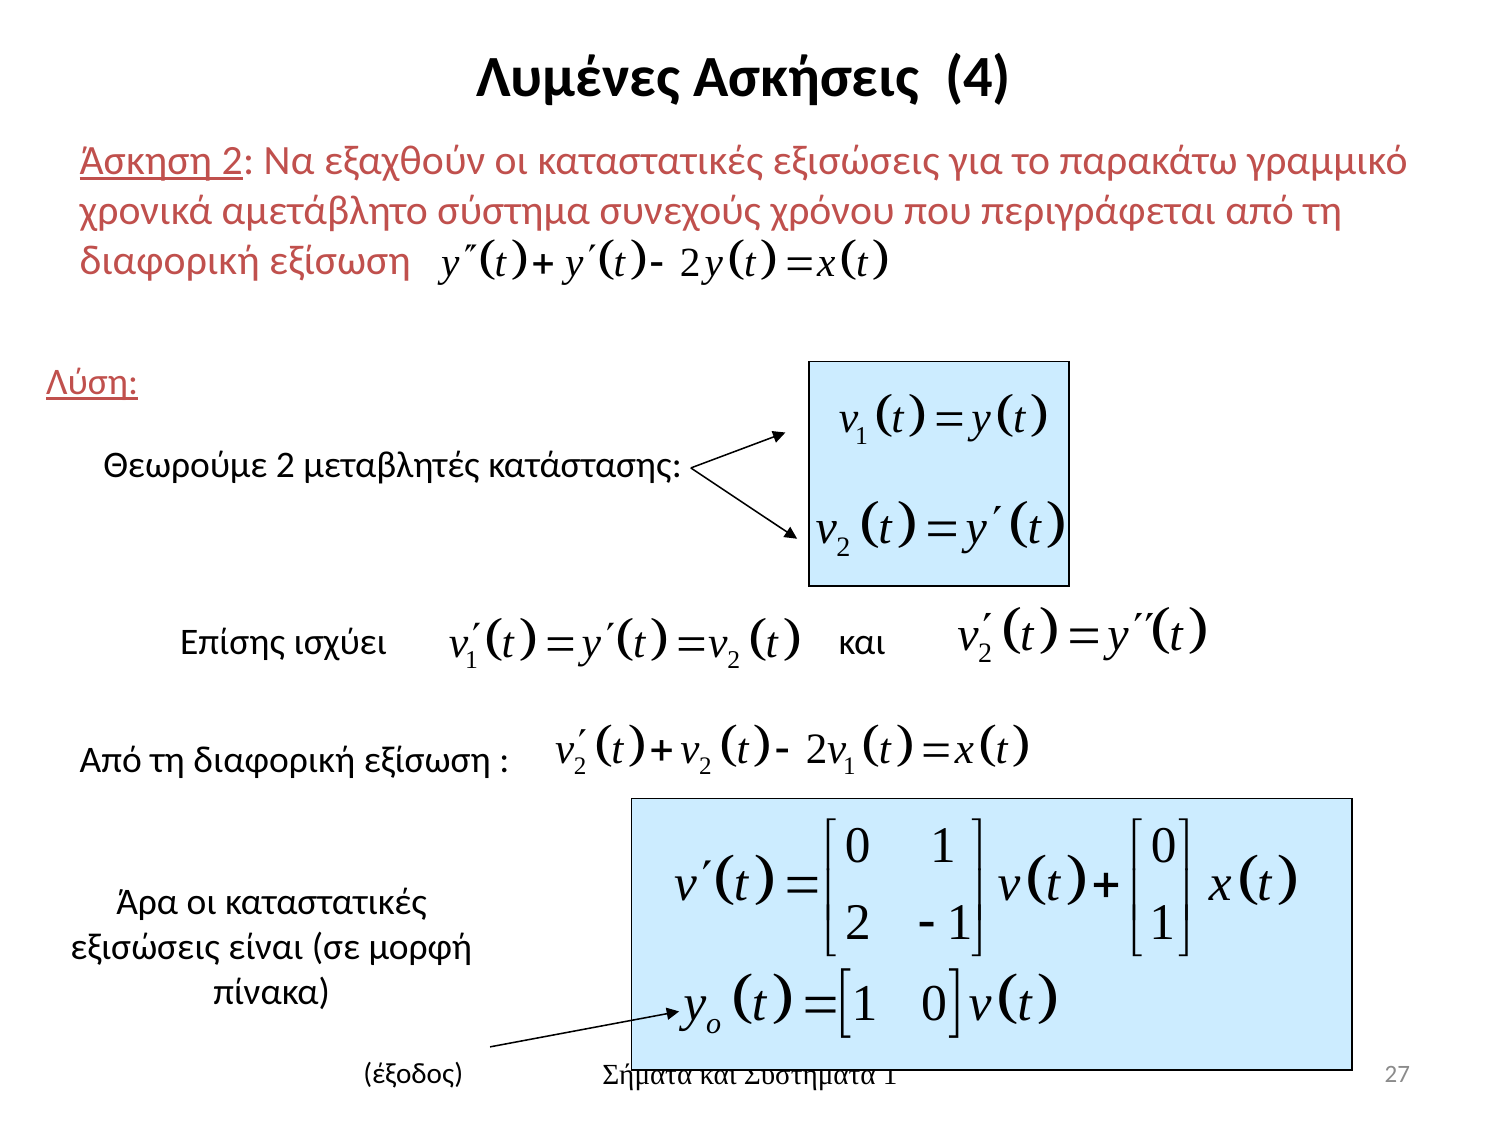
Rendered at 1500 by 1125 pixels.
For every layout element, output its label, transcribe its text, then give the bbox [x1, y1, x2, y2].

text_box Λυμένες Ασκήσεις (4) [312, 31, 1176, 116]
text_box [670, 963, 1063, 1051]
text_box Λύση: [31, 349, 154, 410]
text_box Άρα οι καταστατικές εξισώσεις είναι (σε μορφή πίνακα) [53, 869, 491, 1020]
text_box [430, 231, 892, 302]
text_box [950, 597, 1211, 679]
text_box Από τη διαφορική εξίσωση : [64, 727, 543, 788]
text_box [809, 361, 1069, 491]
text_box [832, 385, 1053, 459]
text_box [666, 810, 1306, 966]
text_box Άσκηση 2: Να εξαχθούν οι καταστατικές εξισώσεις για το παρακάτω γραμμικό χρονικά αμετάβλητο σύστημα συνεχούς χρόνου που περιγράφεται από τη διαφορική εξίσωση [64, 125, 1447, 291]
text_box (έξοδος) [324, 1046, 502, 1097]
text_box [692, 431, 786, 468]
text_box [548, 715, 1034, 789]
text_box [442, 609, 806, 684]
text_box [809, 578, 1069, 587]
text_box Θεωρούμε 2 μεταβλητές κατάστασης: [88, 432, 750, 493]
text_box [808, 491, 1070, 572]
footer Σήματα και Συστήματα 1 [512, 1042, 988, 1103]
slide_number 27 [1074, 1042, 1425, 1103]
text_box [631, 798, 1353, 1071]
text_box [690, 467, 798, 539]
text_box και [809, 609, 916, 670]
text_box Επίσης ισχύει [76, 609, 441, 670]
